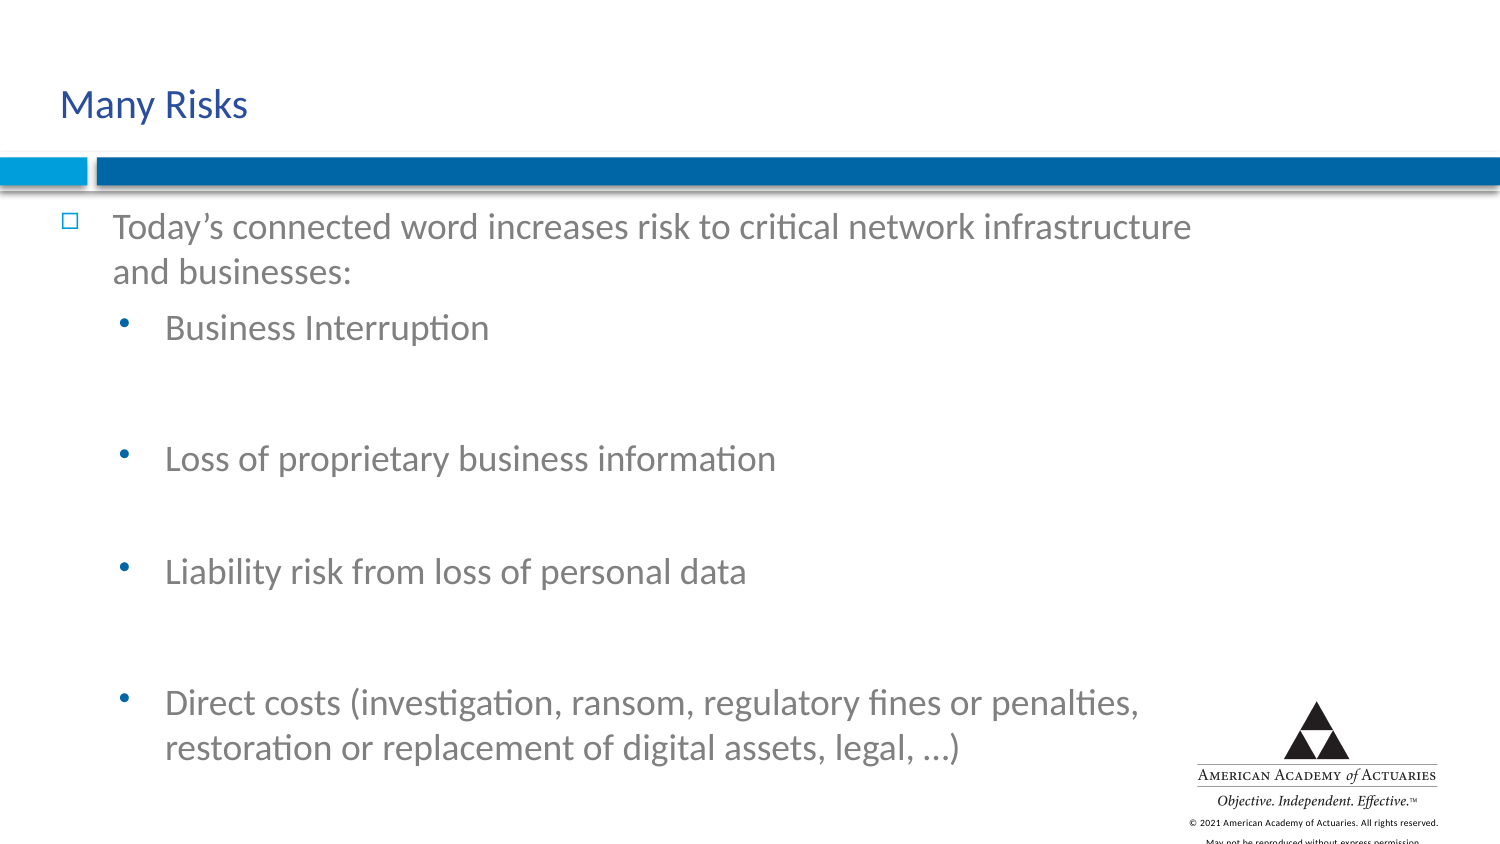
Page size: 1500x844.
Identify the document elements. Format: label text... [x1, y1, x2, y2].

list Today’s connected word increases risk to critical network infrastructure and businesses: Business Interruption Loss of proprietary business information Liability risk from loss of personal data Direct costs (investigation, ransom, regulatory fines or penalties, restoration or replacement of digital assets, legal, …) [45, 194, 1273, 777]
title Many Risks [44, 41, 1271, 162]
